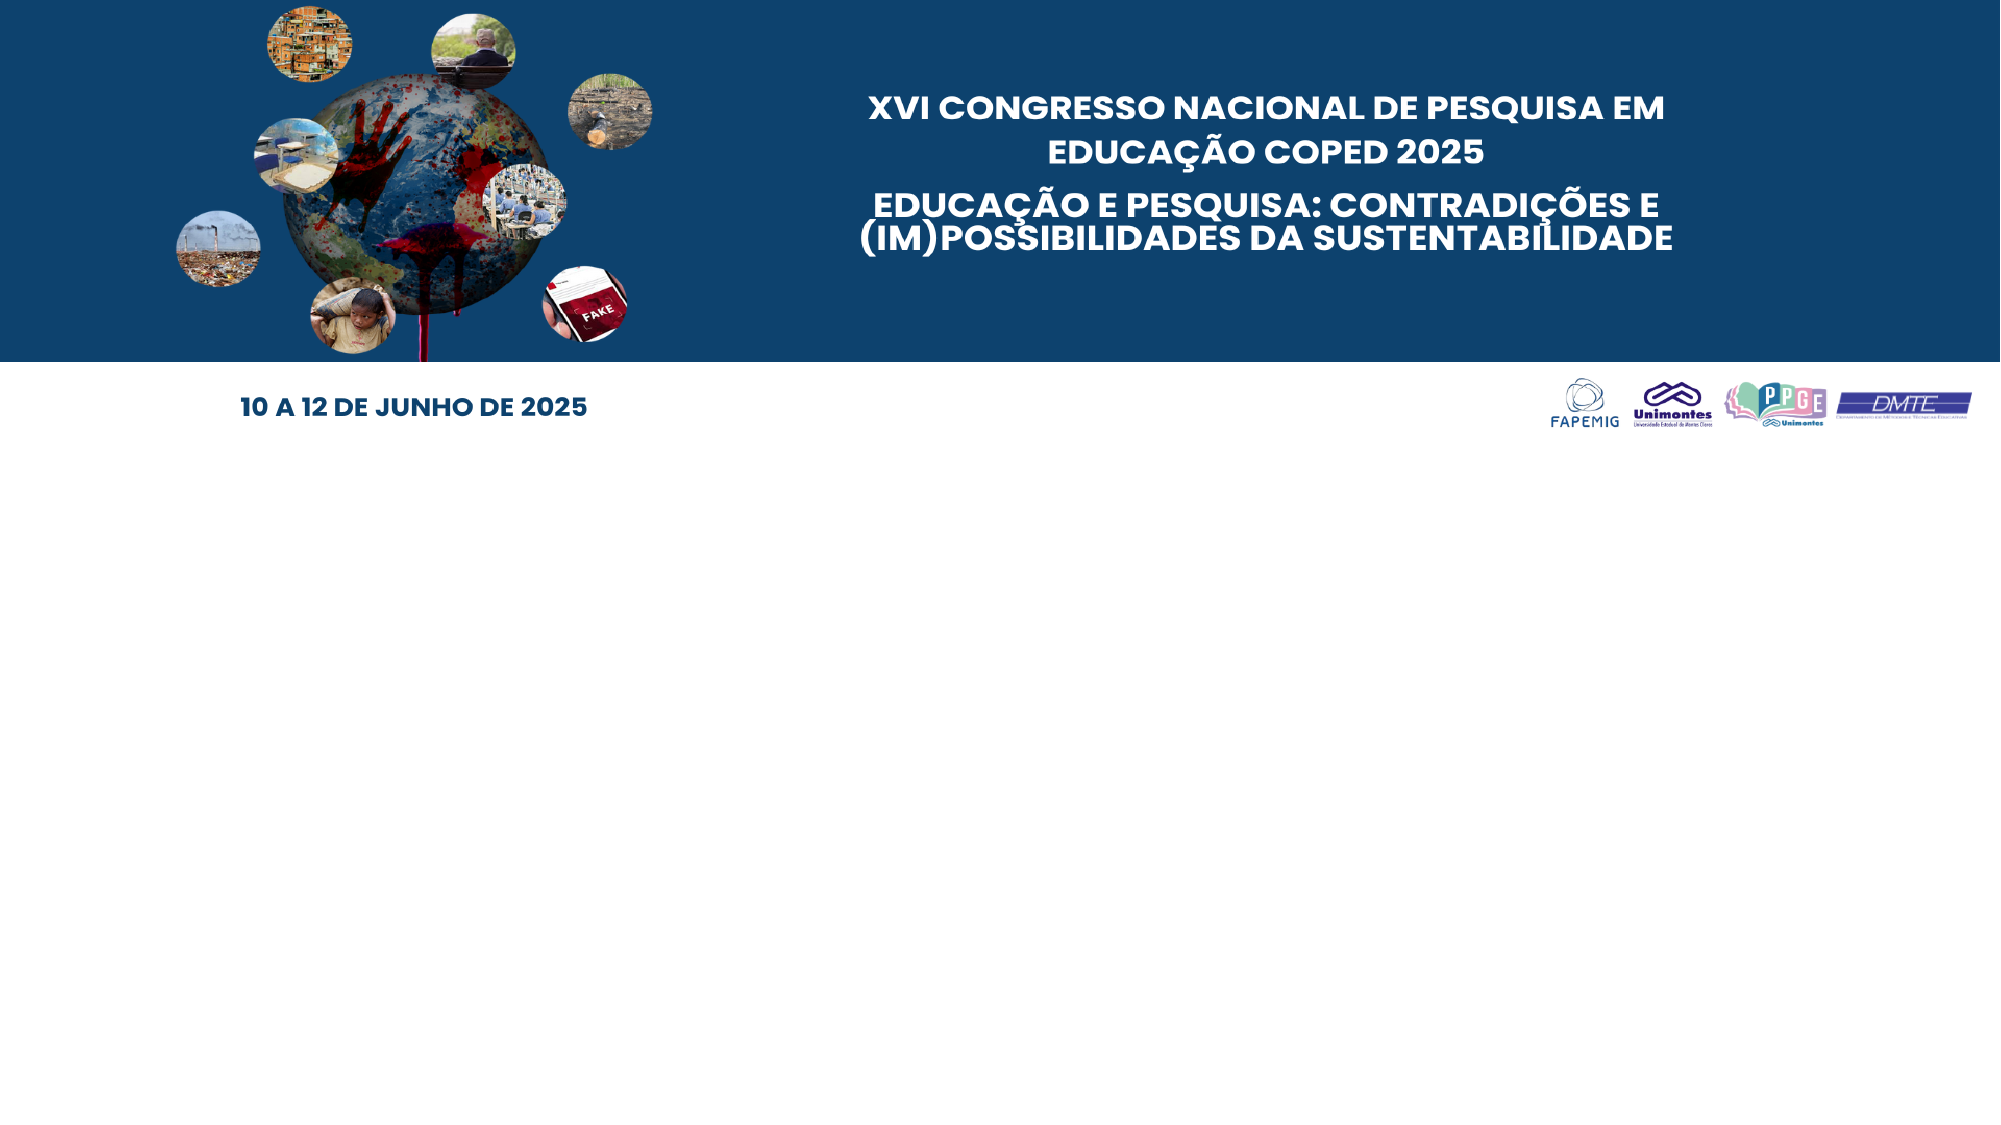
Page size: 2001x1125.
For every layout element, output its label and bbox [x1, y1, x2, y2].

picture [0, 0, 2000, 449]
